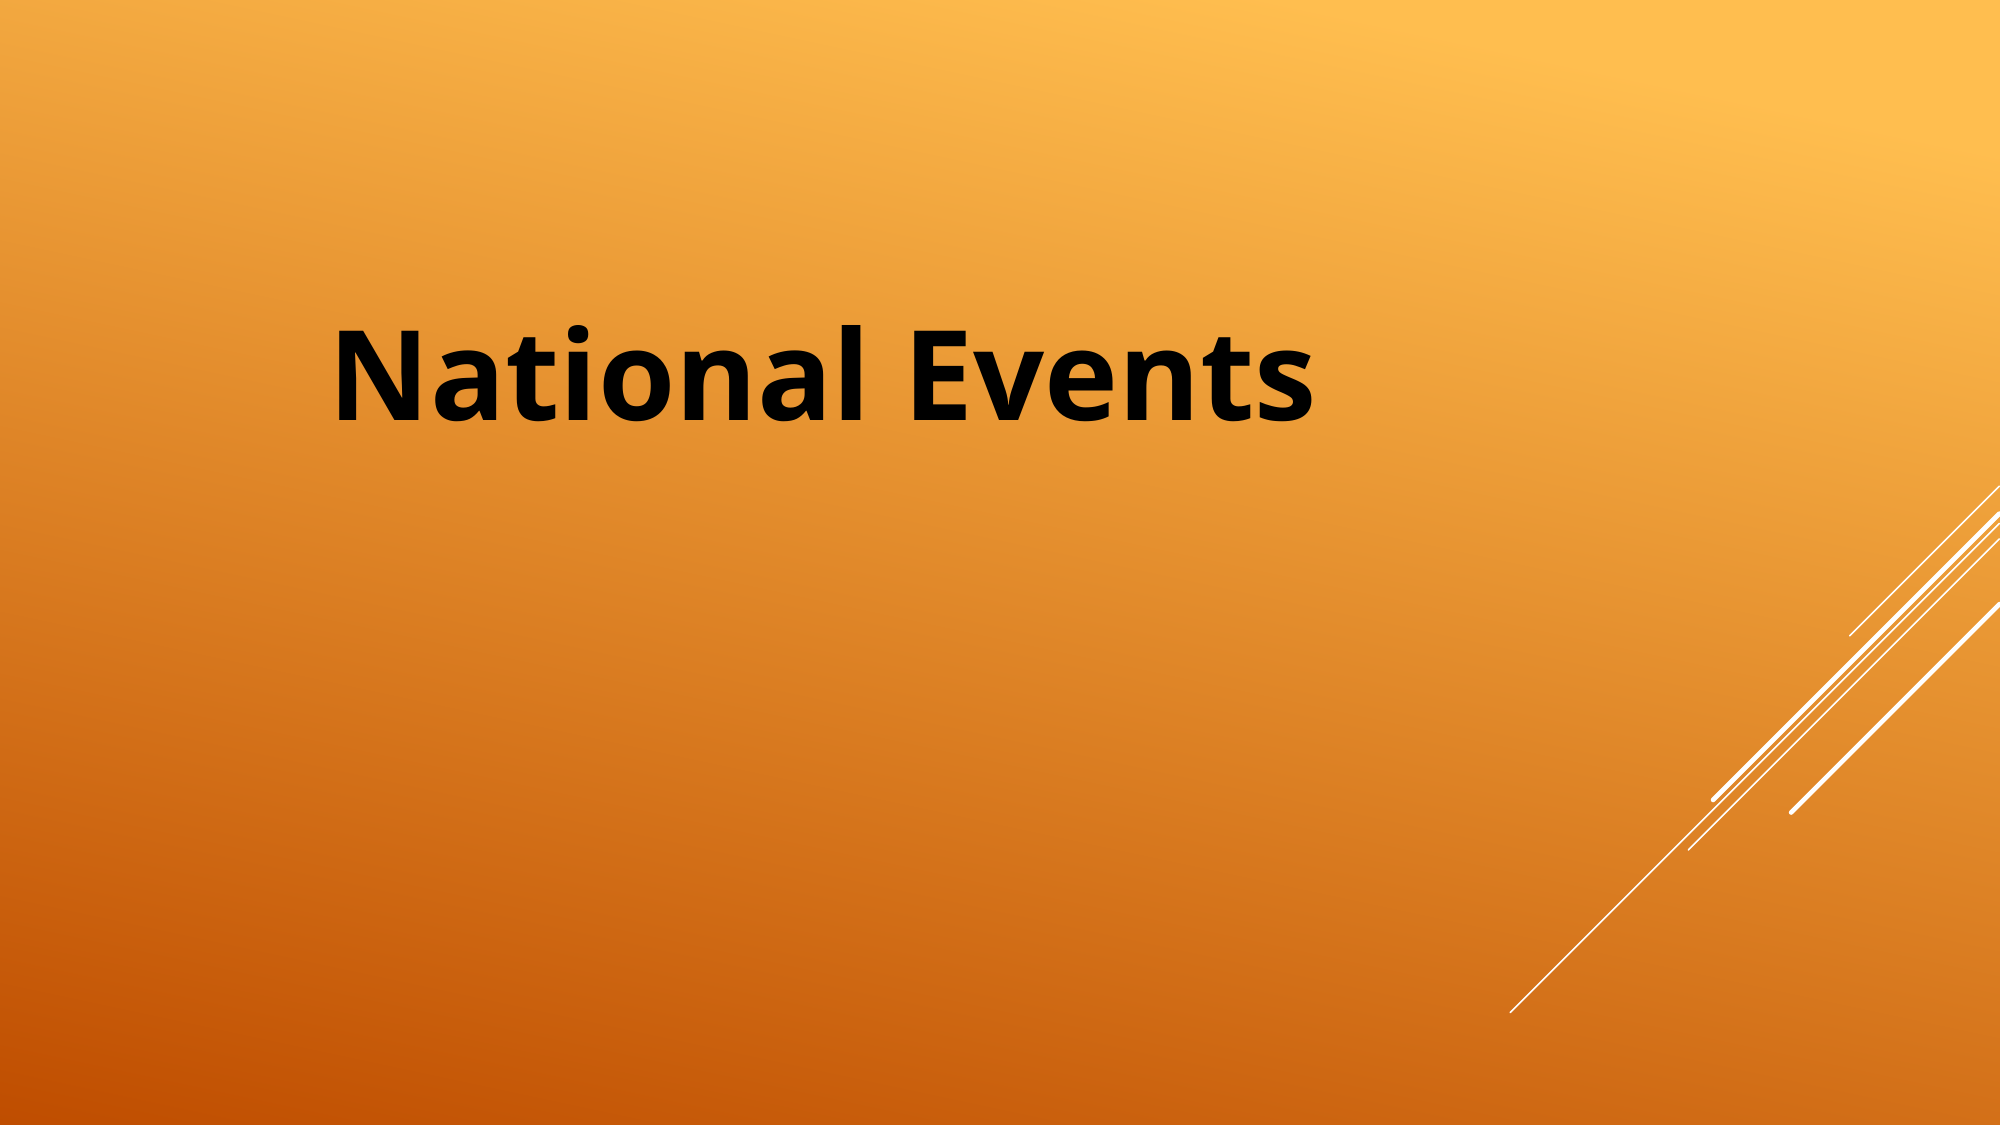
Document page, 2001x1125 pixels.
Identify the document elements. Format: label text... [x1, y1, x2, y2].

text_box National Events [313, 288, 1680, 453]
